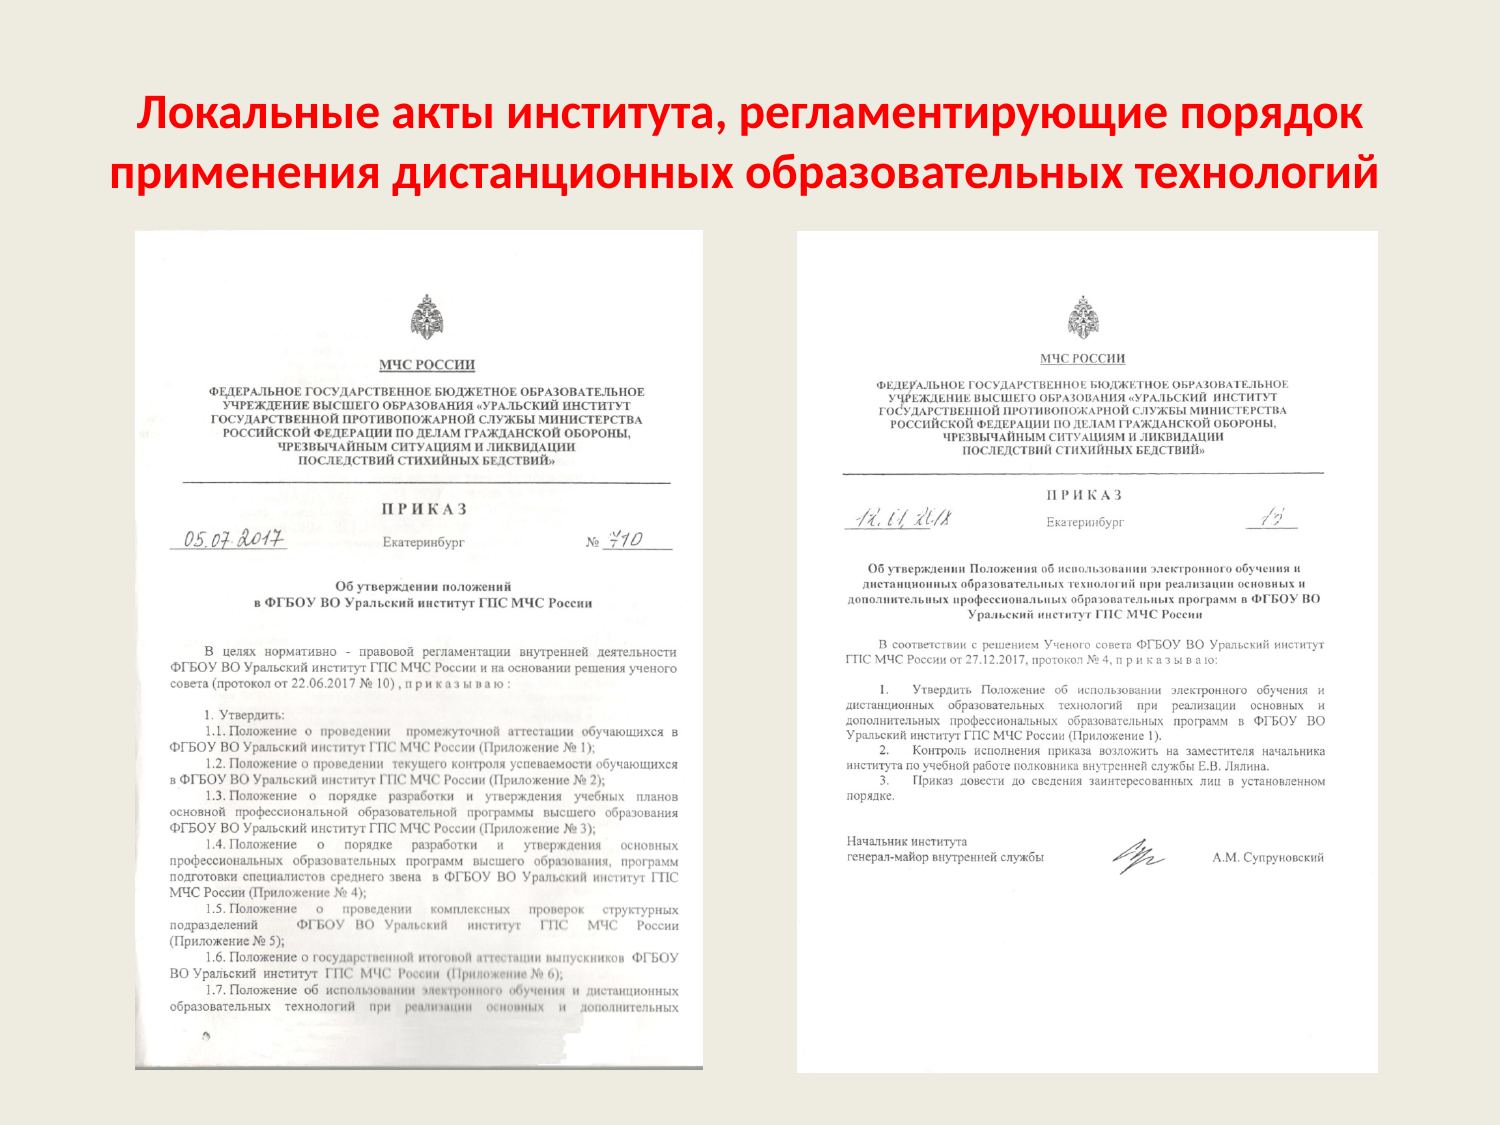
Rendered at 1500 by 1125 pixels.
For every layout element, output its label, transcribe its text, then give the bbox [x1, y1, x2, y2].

title Локальные акты института, регламентирующие порядок применения дистанционных образовательных технологий [75, 45, 1425, 233]
picture [796, 231, 1378, 1074]
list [135, 230, 703, 1070]
